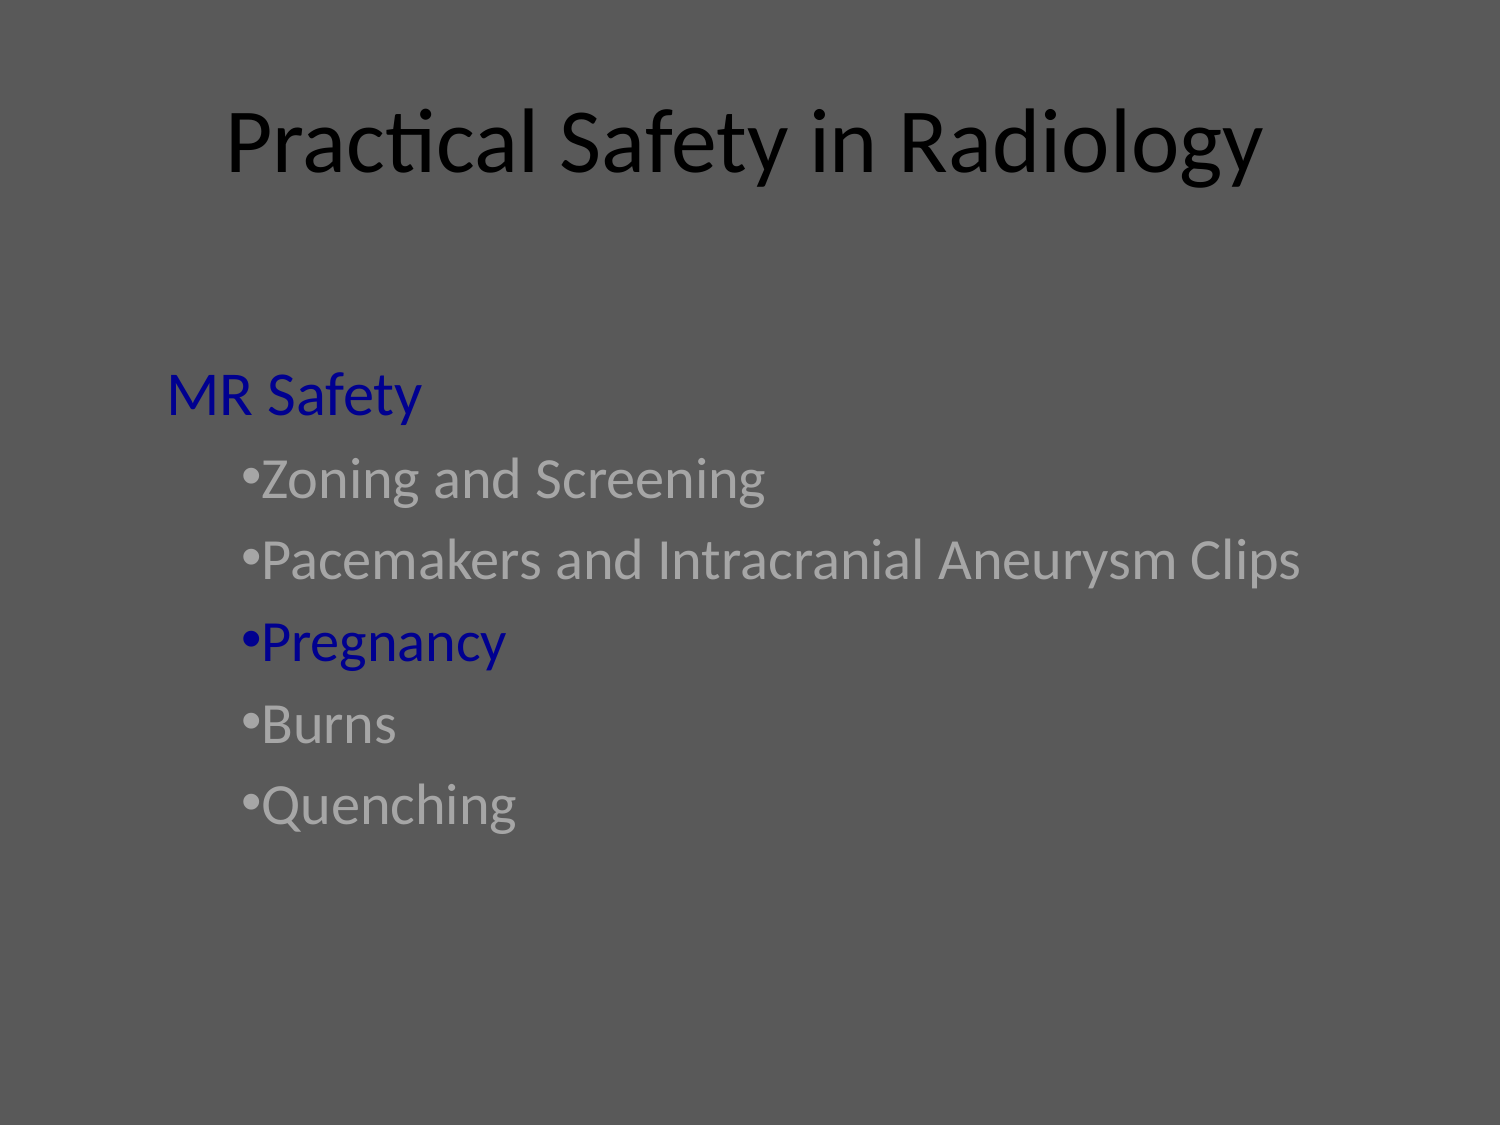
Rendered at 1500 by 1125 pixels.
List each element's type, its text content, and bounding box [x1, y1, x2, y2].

subtitle MR Safety Zoning and Screening Pacemakers and Intracranial Aneurysm Clips Pregnancy Burns Quenching [151, 345, 1362, 873]
title Practical Safety in Radiology [56, 66, 1435, 207]
